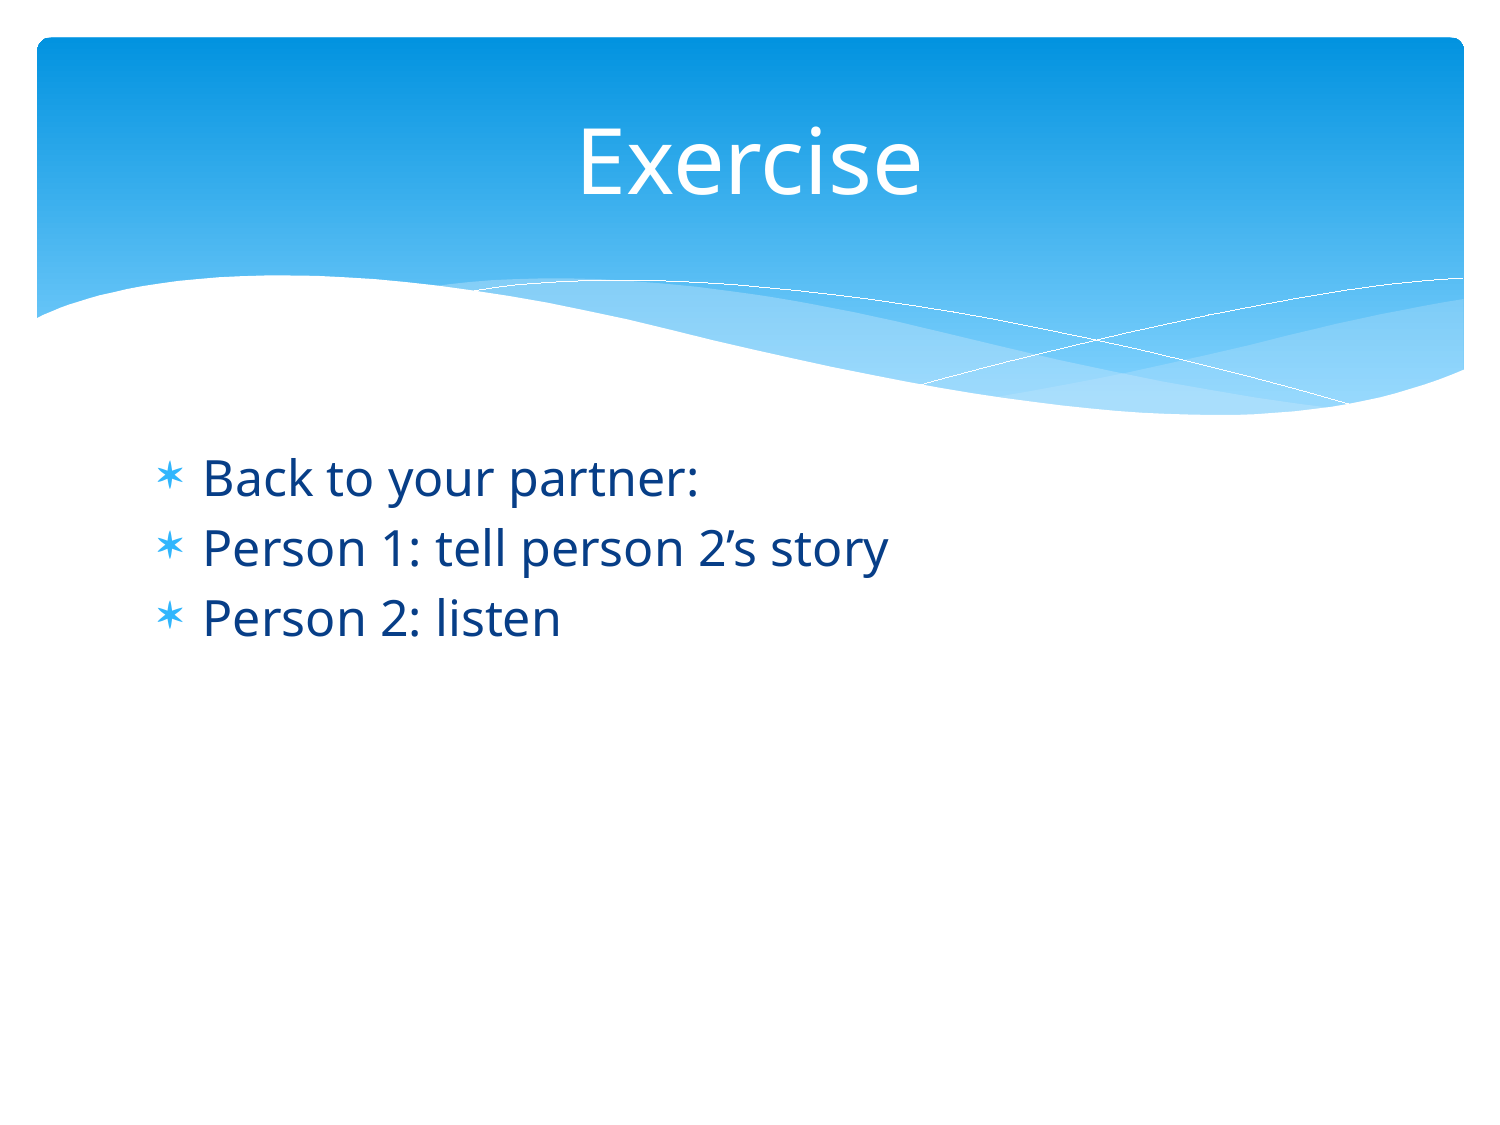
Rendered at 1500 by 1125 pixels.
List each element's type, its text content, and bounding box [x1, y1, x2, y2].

list Back to your partner: Person 1: tell person 2’s story Person 2: listen [142, 438, 1359, 1006]
title Exercise [74, 55, 1426, 262]
